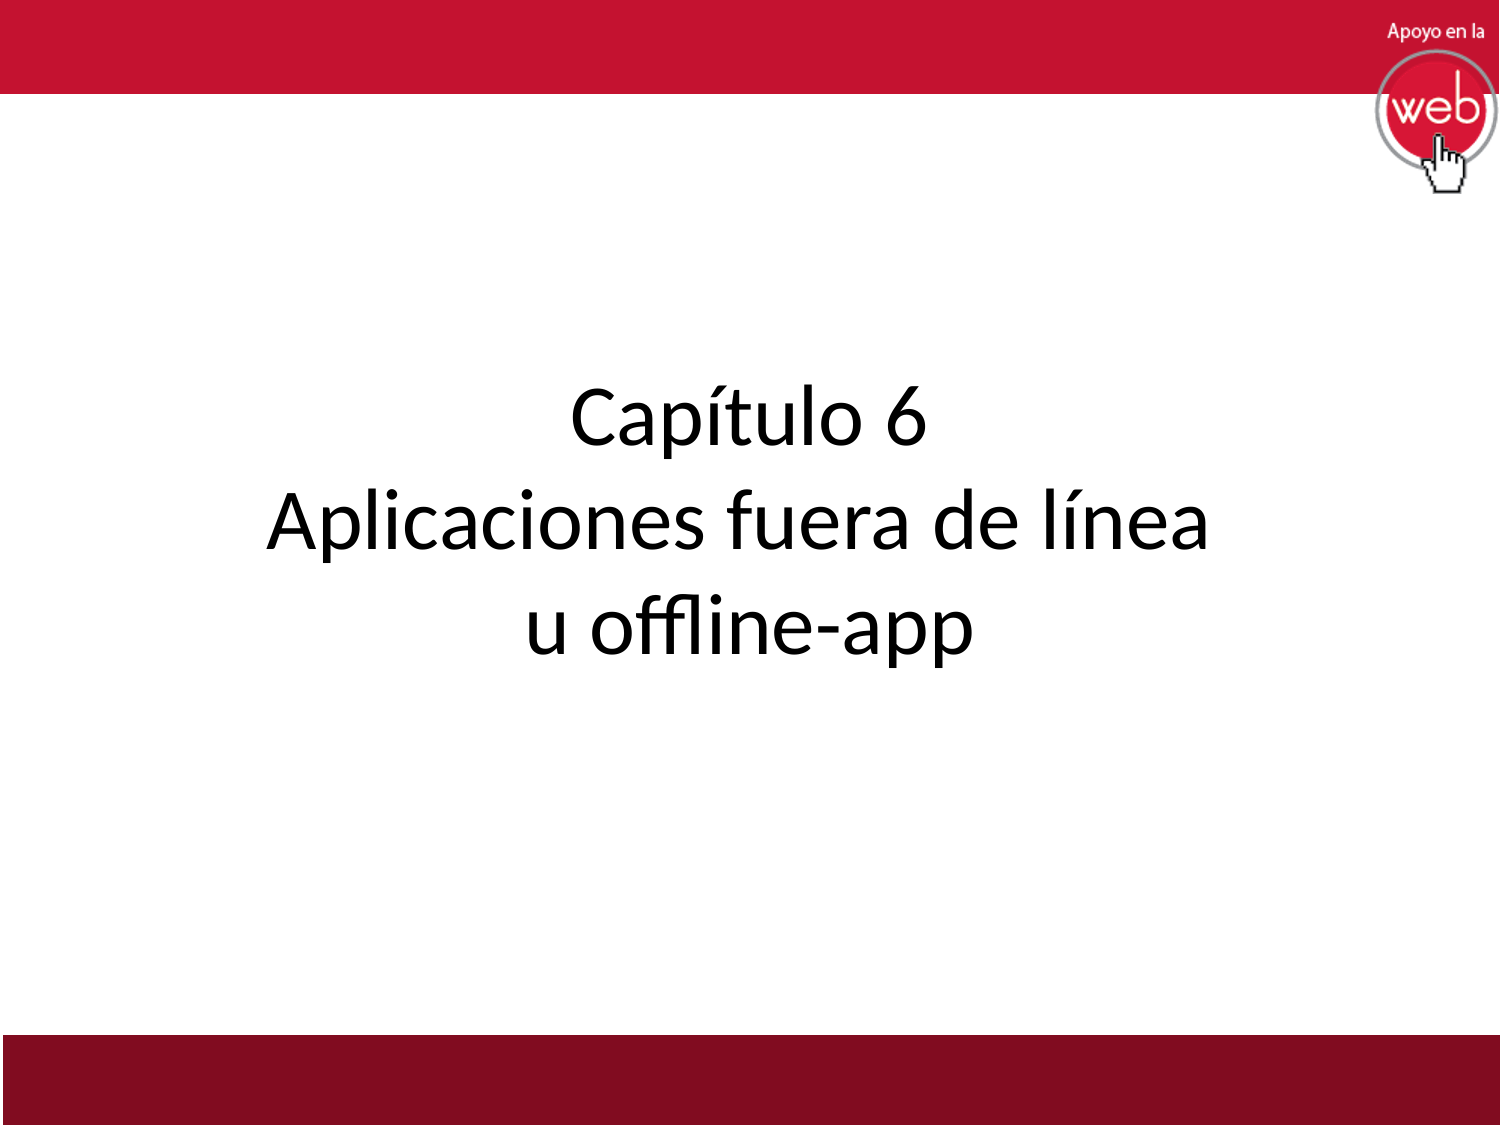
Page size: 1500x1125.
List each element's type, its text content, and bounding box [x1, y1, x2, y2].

picture [0, 0, 1500, 1125]
title Capítulo 6 Aplicaciones fuera de línea u offline-app [112, 349, 1388, 681]
